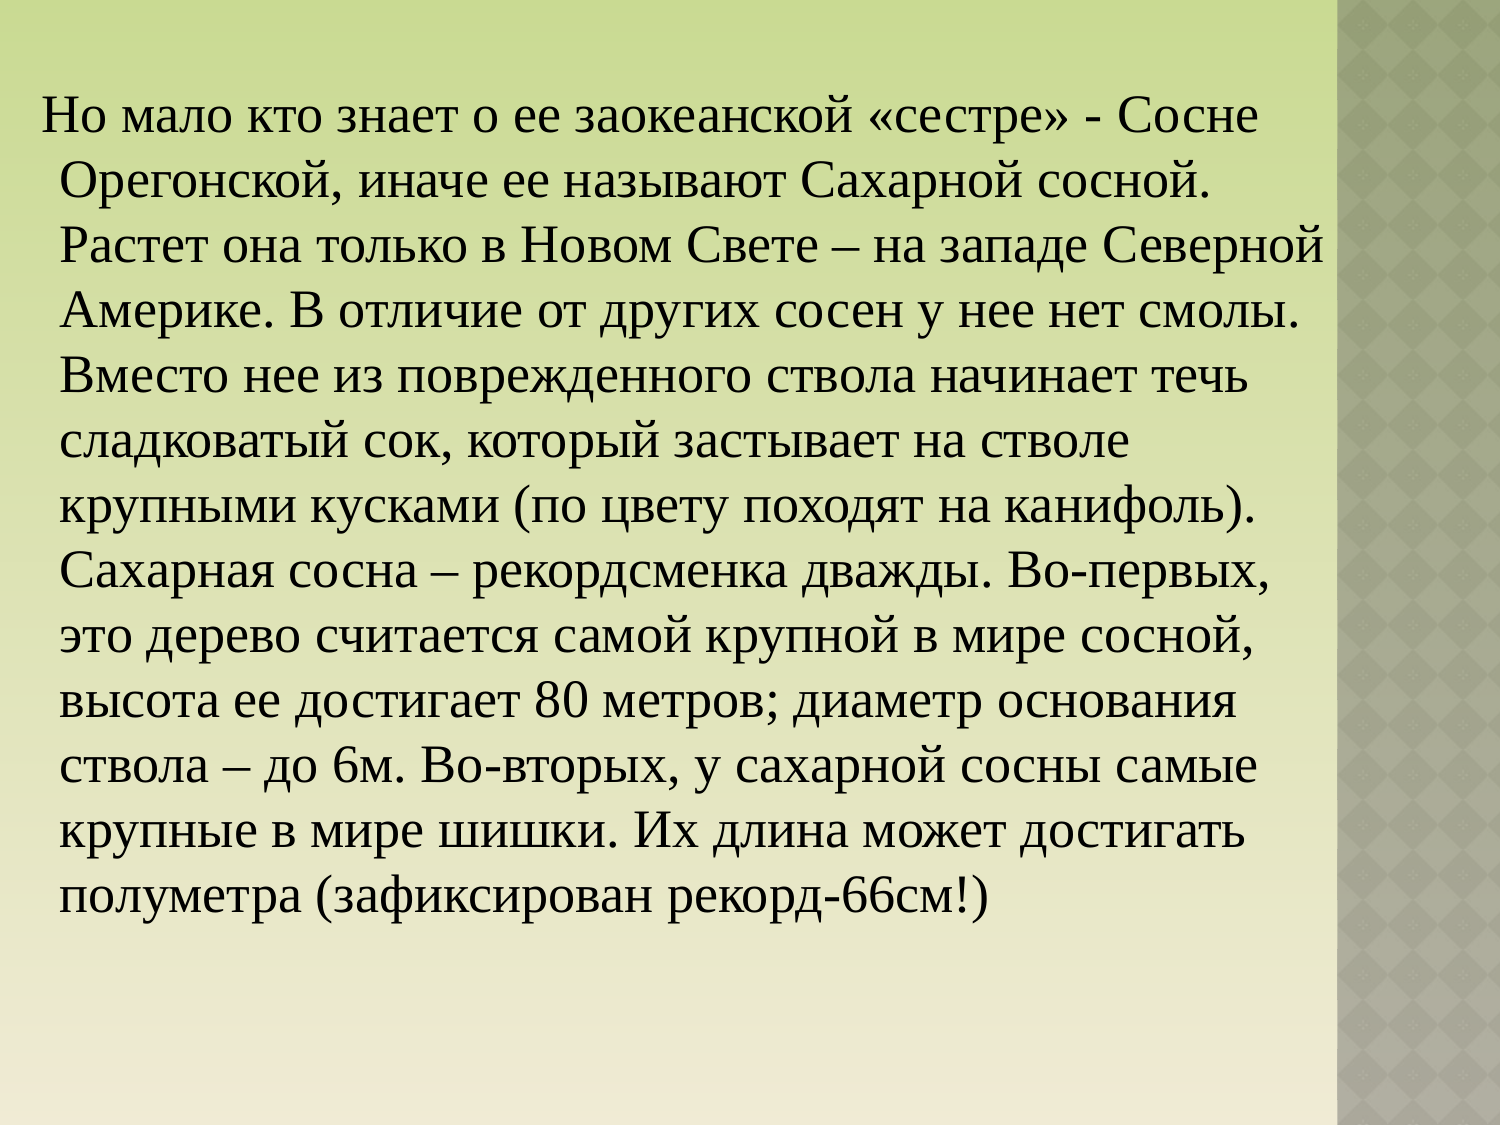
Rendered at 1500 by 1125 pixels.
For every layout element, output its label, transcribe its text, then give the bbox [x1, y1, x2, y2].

list Но мало кто знает о ее заокеанской «сестре» - Cосне Орегонской, иначе ее называют Сахарной сосной. Растет она только в Новом Свете – на западе Северной Америке. В отличие от других сосен у нее нет смолы. Вместо нее из поврежденного ствола начинает течь сладковатый сок, который застывает на стволе крупными кусками (по цвету походят на канифоль). Сахарная сосна – рекордсменка дважды. Во-первых, это дерево считается самой крупной в мире сосной, высота ее достигает 80 метров; диаметр основания ствола – до 6м. Во-вторых, у сахарной сосны самые крупные в мире шишки. Их длина может достигать полуметра (зафиксирован рекорд-66см!) [0, 70, 1350, 1005]
